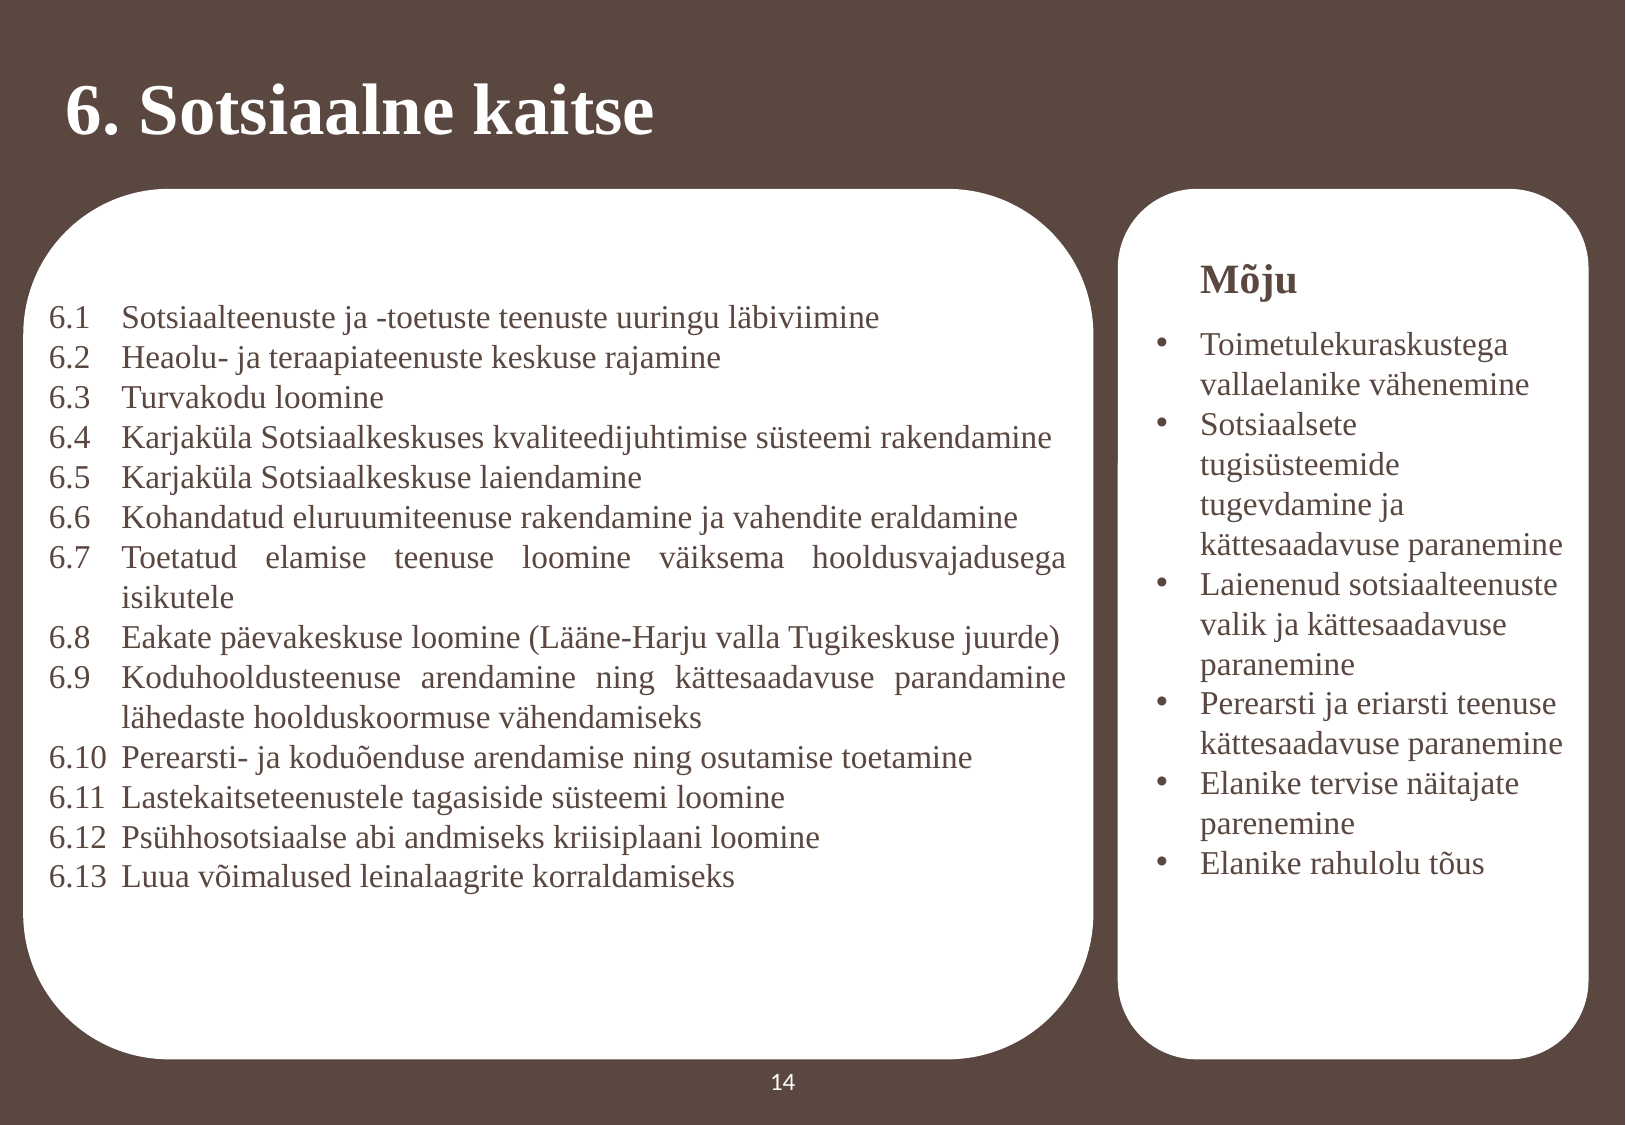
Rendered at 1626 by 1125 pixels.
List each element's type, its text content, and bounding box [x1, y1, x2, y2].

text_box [24, 189, 1093, 1059]
slide_number 14 [760, 1059, 805, 1103]
title 6. Sotsiaalne kaitse [57, 65, 1537, 157]
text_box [1118, 189, 1588, 1059]
